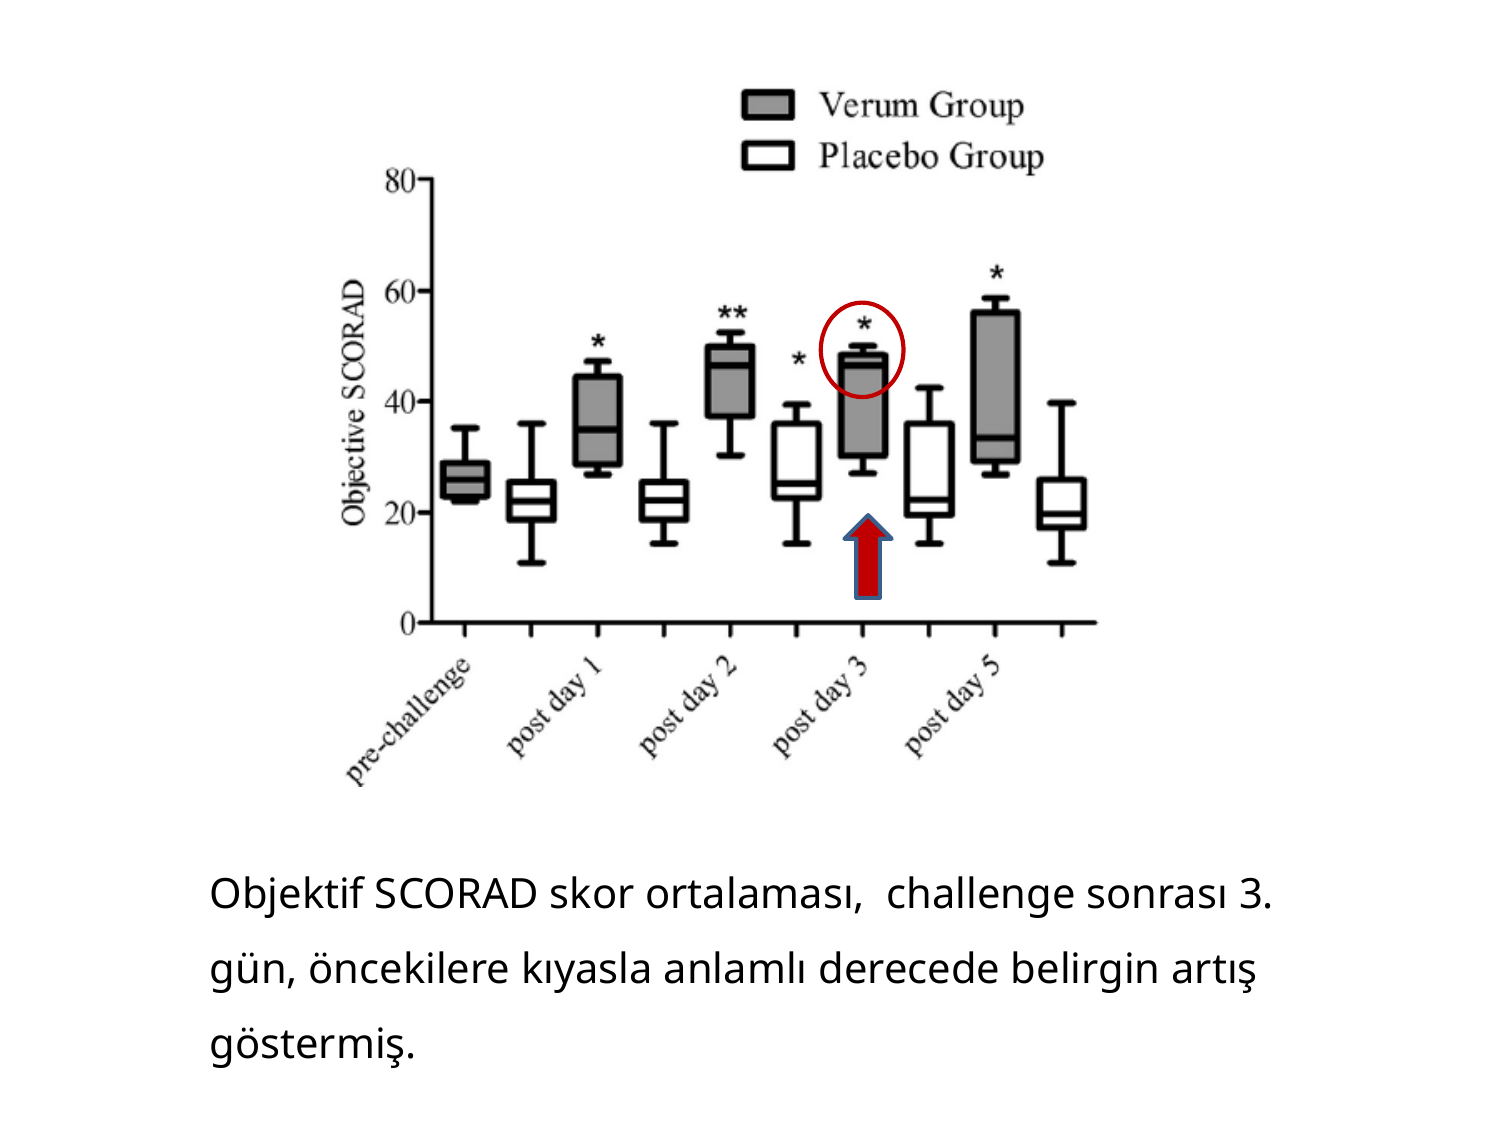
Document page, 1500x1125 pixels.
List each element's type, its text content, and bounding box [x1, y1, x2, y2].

text_box Objektif SCORAD skor ortalaması, challenge sonrası 3. gün, öncekilere kıyasla anlamlı derecede belirgin artış göstermiş. [194, 834, 1335, 1074]
picture [312, 66, 1132, 788]
